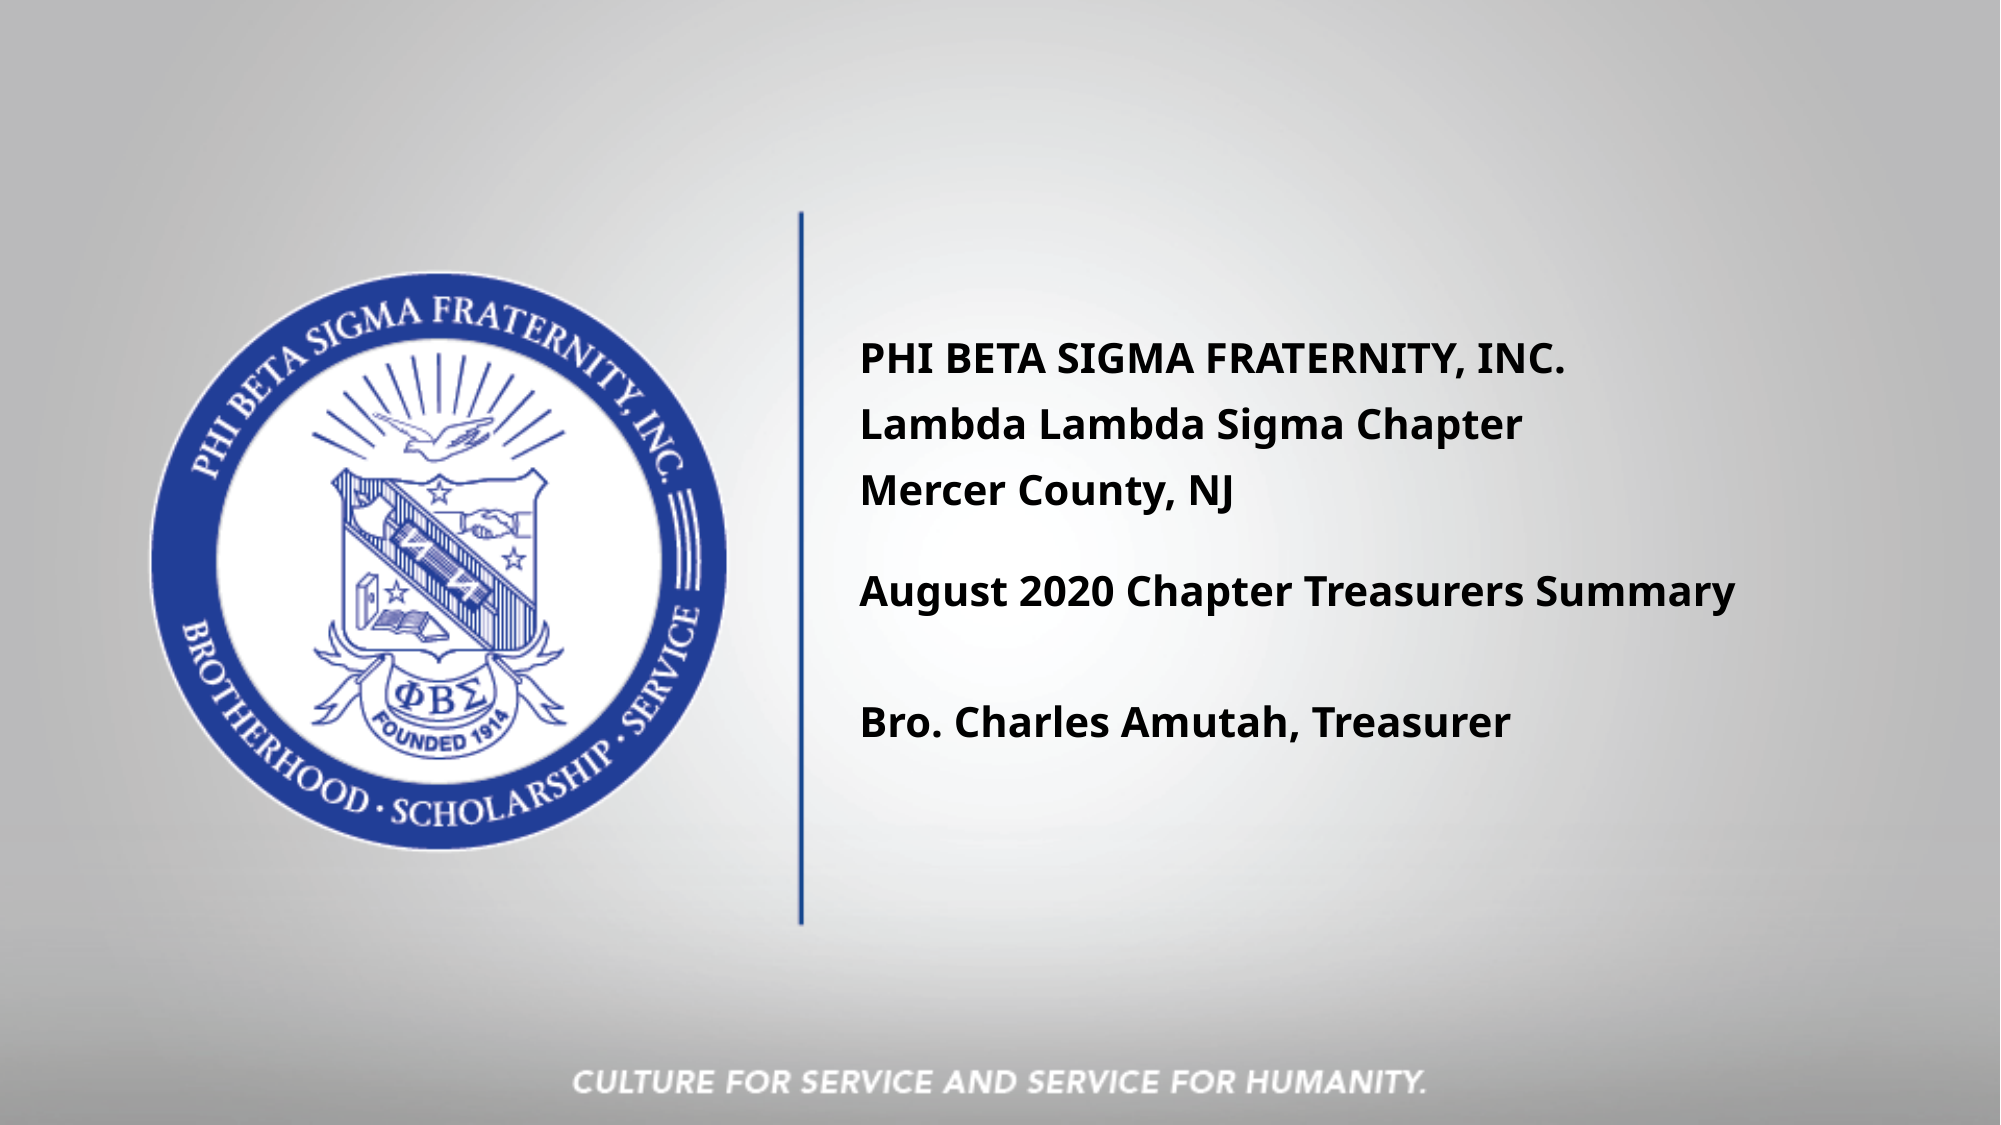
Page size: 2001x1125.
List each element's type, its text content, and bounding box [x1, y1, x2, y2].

text_box PHI BETA SIGMA FRATERNITY, INC. Lambda Lambda Sigma Chapter Mercer County, NJ [844, 330, 1876, 562]
picture [0, 0, 2000, 1125]
text_box August 2020 Chapter Treasurers Summary Bro. Charles Amutah, Treasurer [844, 562, 1876, 795]
